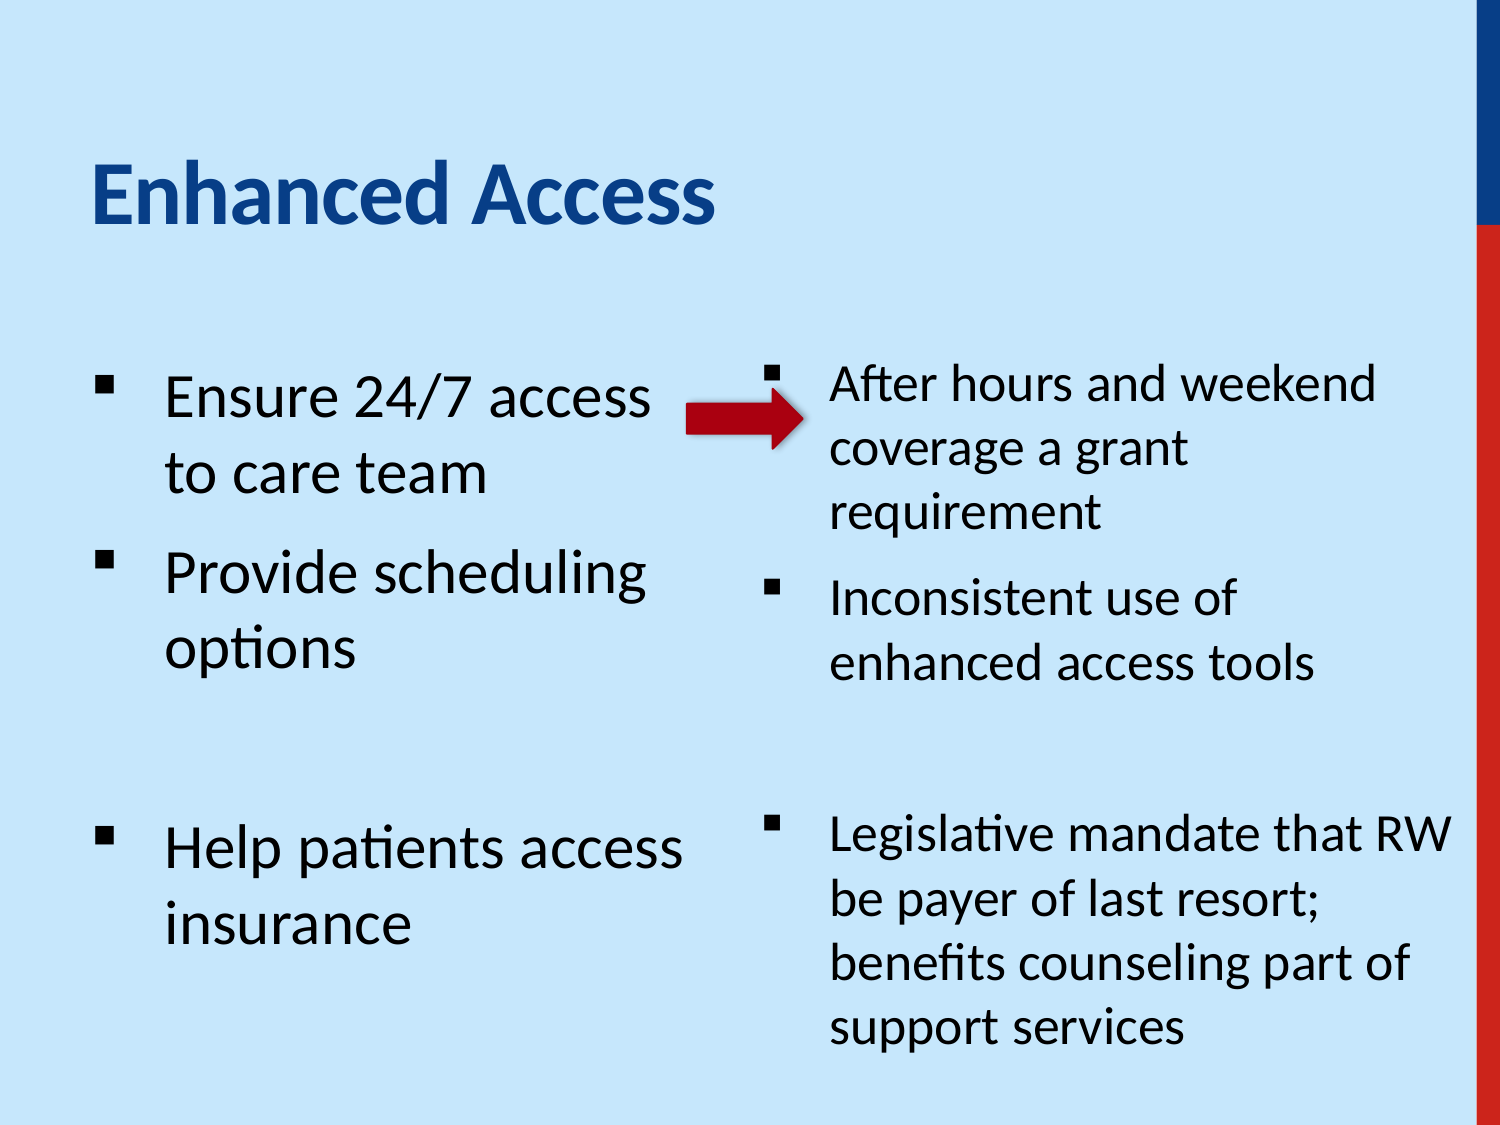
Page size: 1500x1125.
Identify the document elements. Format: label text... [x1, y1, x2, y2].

list After hours and weekend coverage a grant requirement Inconsistent use of enhanced access tools Legislative mandate that RW be payer of last resort; benefits counseling part of support services [744, 258, 1476, 1067]
title Enhanced Access [75, 25, 1429, 250]
text_box [685, 387, 804, 450]
list Ensure 24/7 access to care team Provide scheduling options Help patients access insurance [75, 258, 707, 975]
